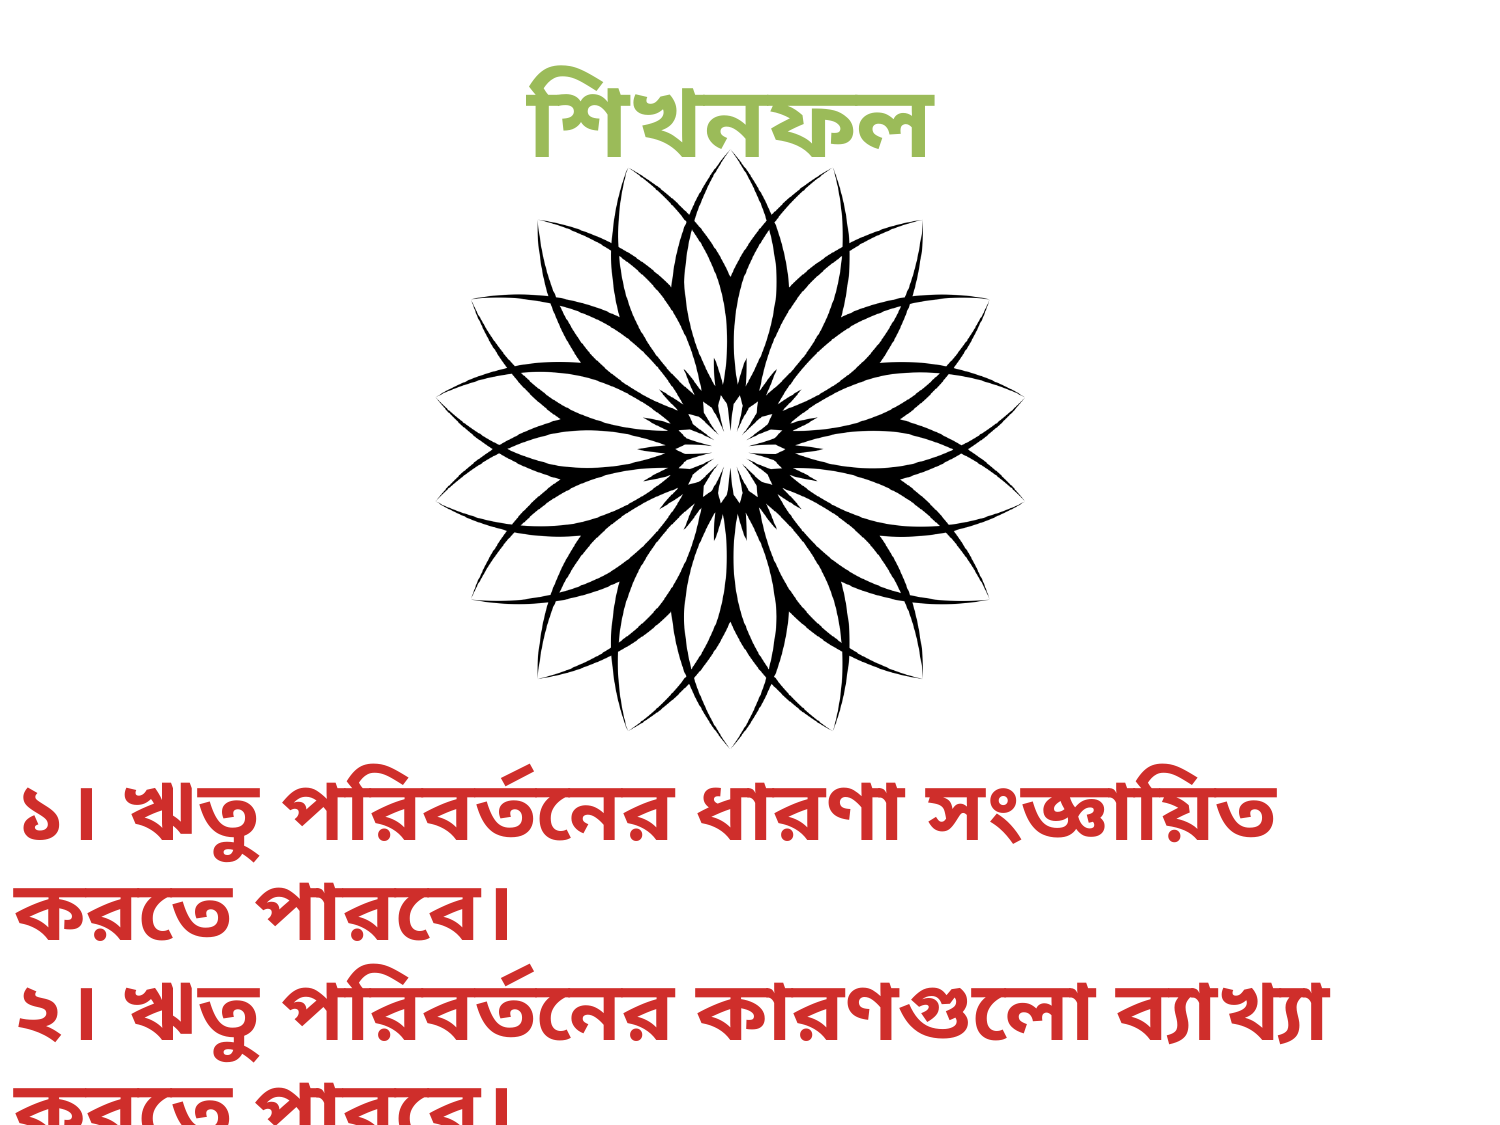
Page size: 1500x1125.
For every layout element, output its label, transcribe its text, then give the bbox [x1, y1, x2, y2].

text_box শিখনফল [150, 50, 1313, 185]
text_box ১। ঋতু পরিবর্তনের ধারণা সংজ্ঞায়িত করতে পারবে। ২। ঋতু পরিবর্তনের কারণগুলো ব্যাখ্যা করতে পারবে। ৩। ঋতু পরিবর্তনের পদ্ধতি বর্ণনা করতে পারবে। [0, 748, 1477, 1064]
picture [434, 149, 1026, 750]
